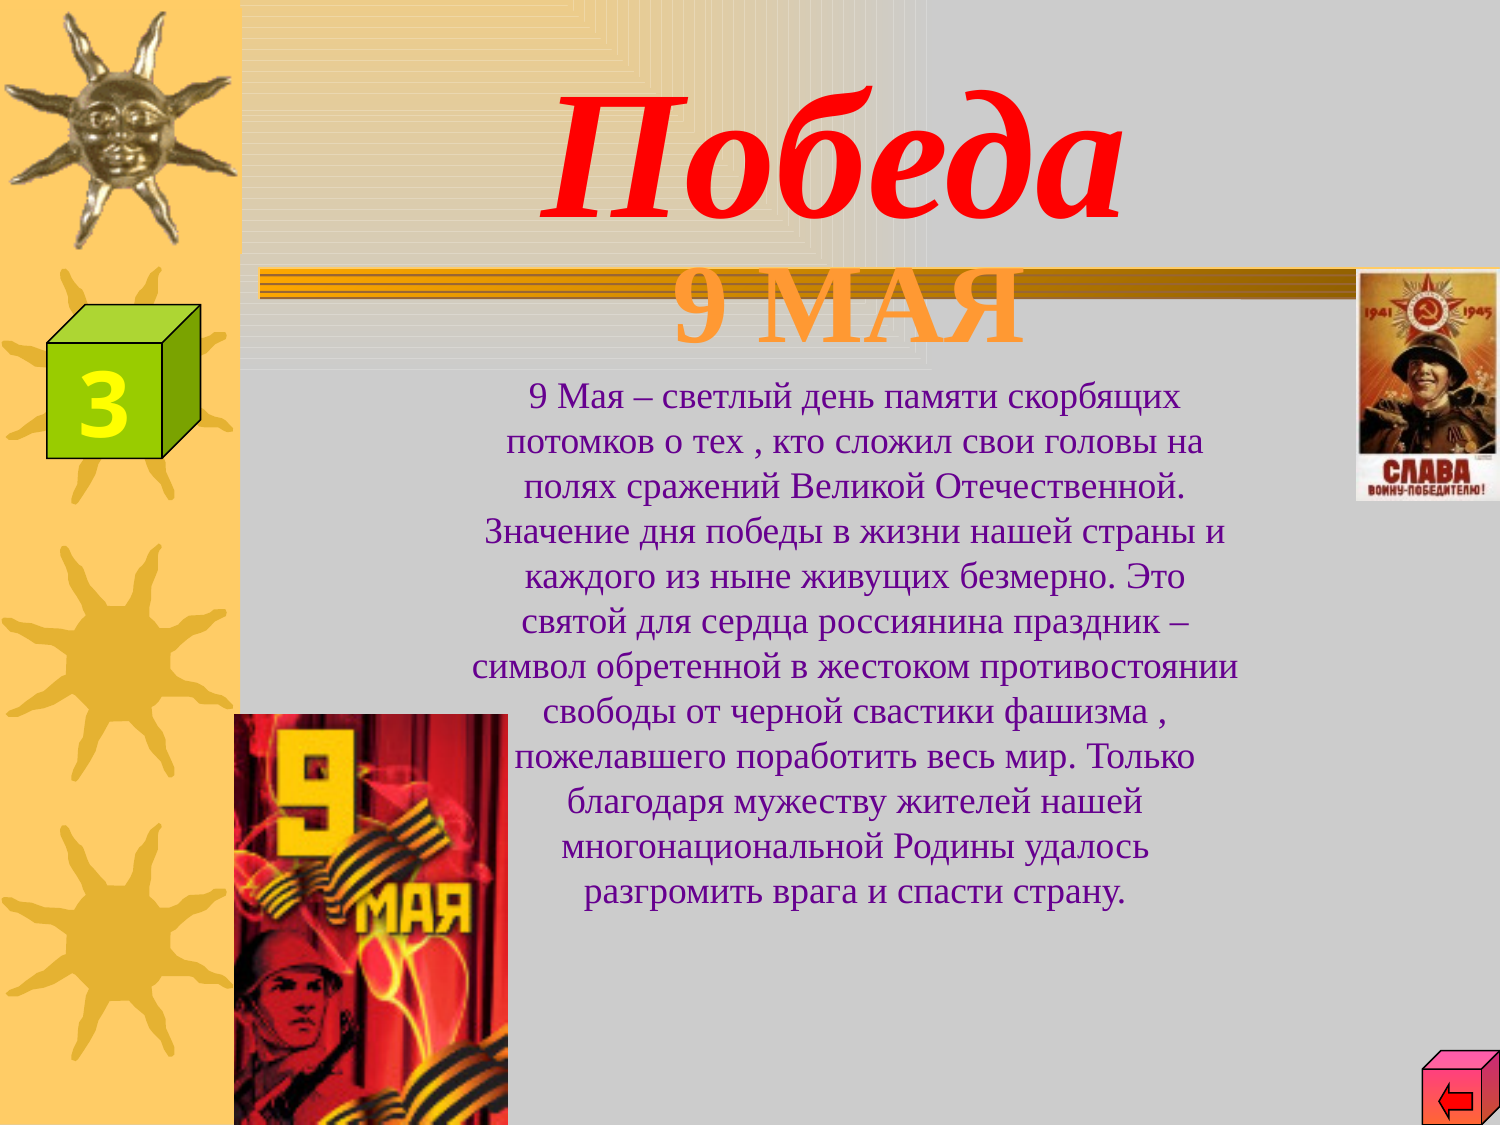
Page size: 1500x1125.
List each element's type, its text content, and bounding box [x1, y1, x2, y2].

picture [1, 8, 242, 254]
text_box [1422, 1050, 1500, 1125]
text_box 9 Мая [657, 222, 1042, 373]
title Победа [250, 49, 1492, 238]
picture [234, 714, 508, 1125]
text_box 9 Мая – светлый день памяти скорбящих потомков о тех , кто сложил свои головы на полях сражений Великой Отечественной. Значение дня победы в жизни нашей страны и каждого из ныне живущих безмерно. Это святой для сердца россиянина праздник – символ обретенной в жестоком противостоянии свободы от черной свастики фашизма , пожелавшего поработить весь мир. Только благодаря мужеству жителей нашей многонациональной Родины удалось разгромить врага и спасти страну. [456, 363, 1254, 918]
text_box 3 [46, 304, 201, 459]
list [1355, 269, 1500, 501]
